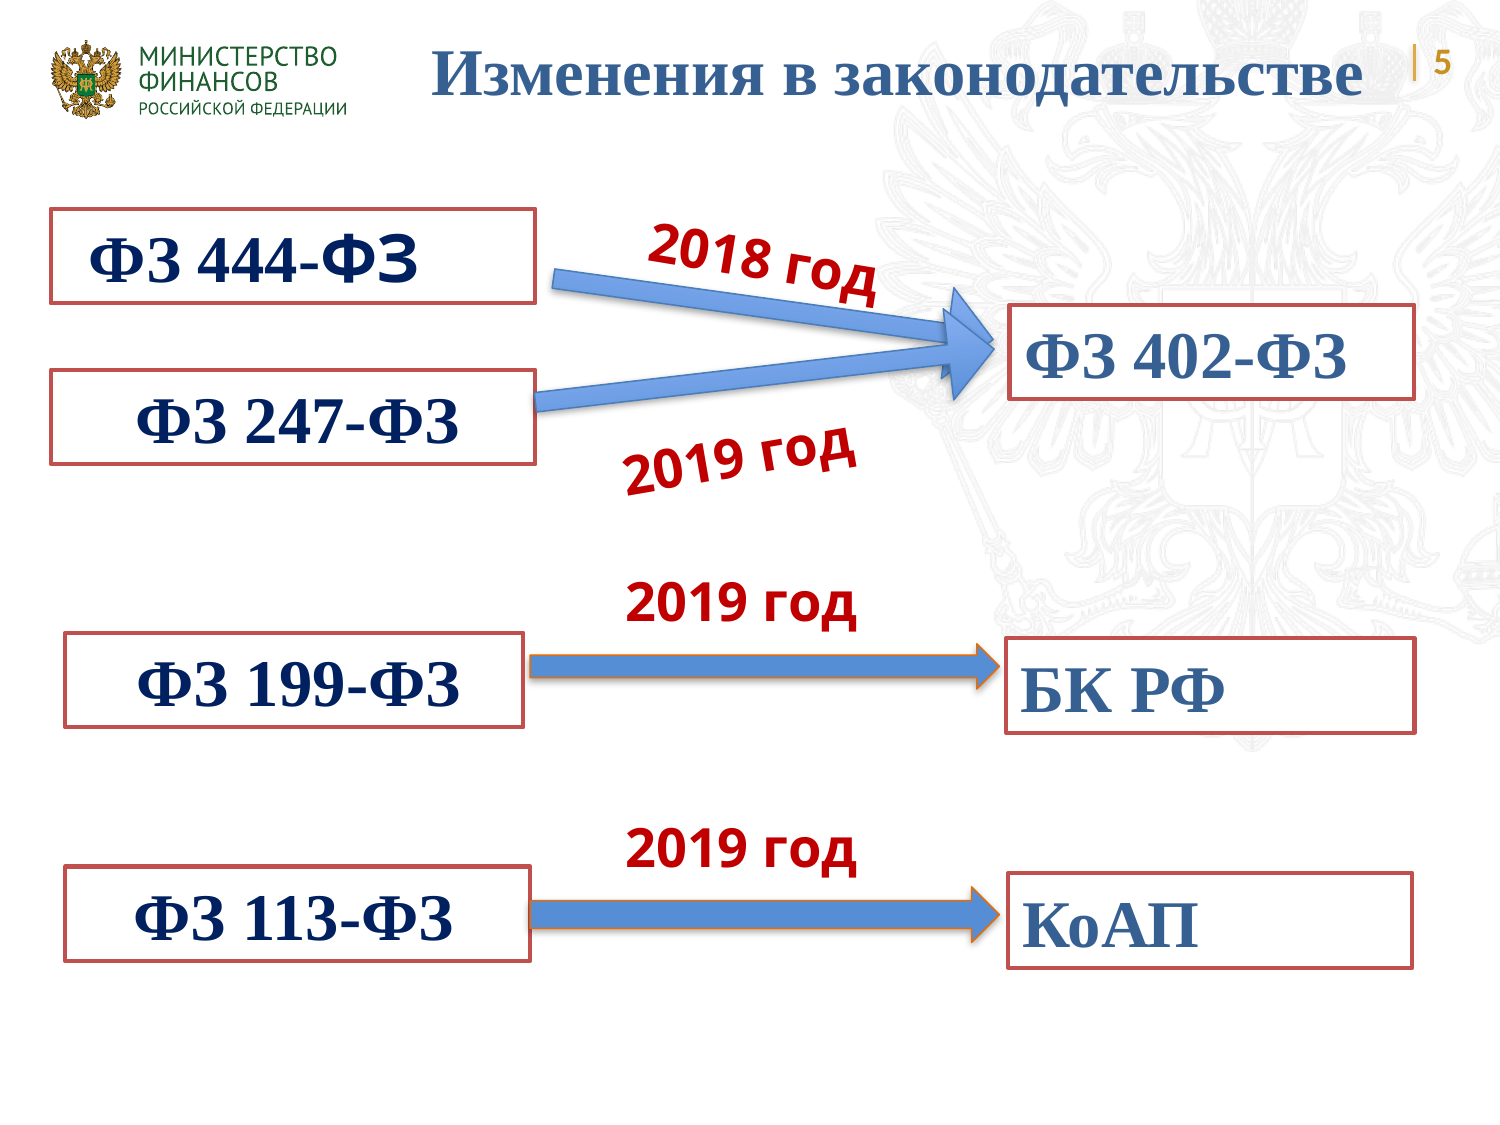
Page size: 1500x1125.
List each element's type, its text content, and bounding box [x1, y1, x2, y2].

text_box КоАП [1006, 871, 1414, 970]
text_box ФЗ 199-ФЗ [63, 631, 525, 729]
text_box [949, 287, 994, 343]
text_box 2019 год [557, 560, 926, 640]
text_box БК РФ [1004, 636, 1417, 735]
text_box Изменения в законодательстве [333, 21, 1389, 117]
text_box ФЗ 402-ФЗ [1007, 303, 1416, 401]
text_box ФЗ 113-ФЗ [63, 864, 532, 963]
text_box [551, 268, 940, 343]
text_box [529, 886, 1000, 944]
text_box ФЗ 444-ФЗ [49, 207, 537, 305]
text_box Да [1410, 47, 1419, 84]
text_box 2018 год [576, 188, 954, 320]
text_box [529, 643, 1000, 690]
text_box 2019 год [549, 383, 926, 526]
text_box ФЗ 247-ФЗ [49, 368, 537, 466]
text_box [533, 308, 995, 413]
slide_number 5 [1410, 29, 1474, 90]
text_box 2019 год [557, 806, 926, 886]
